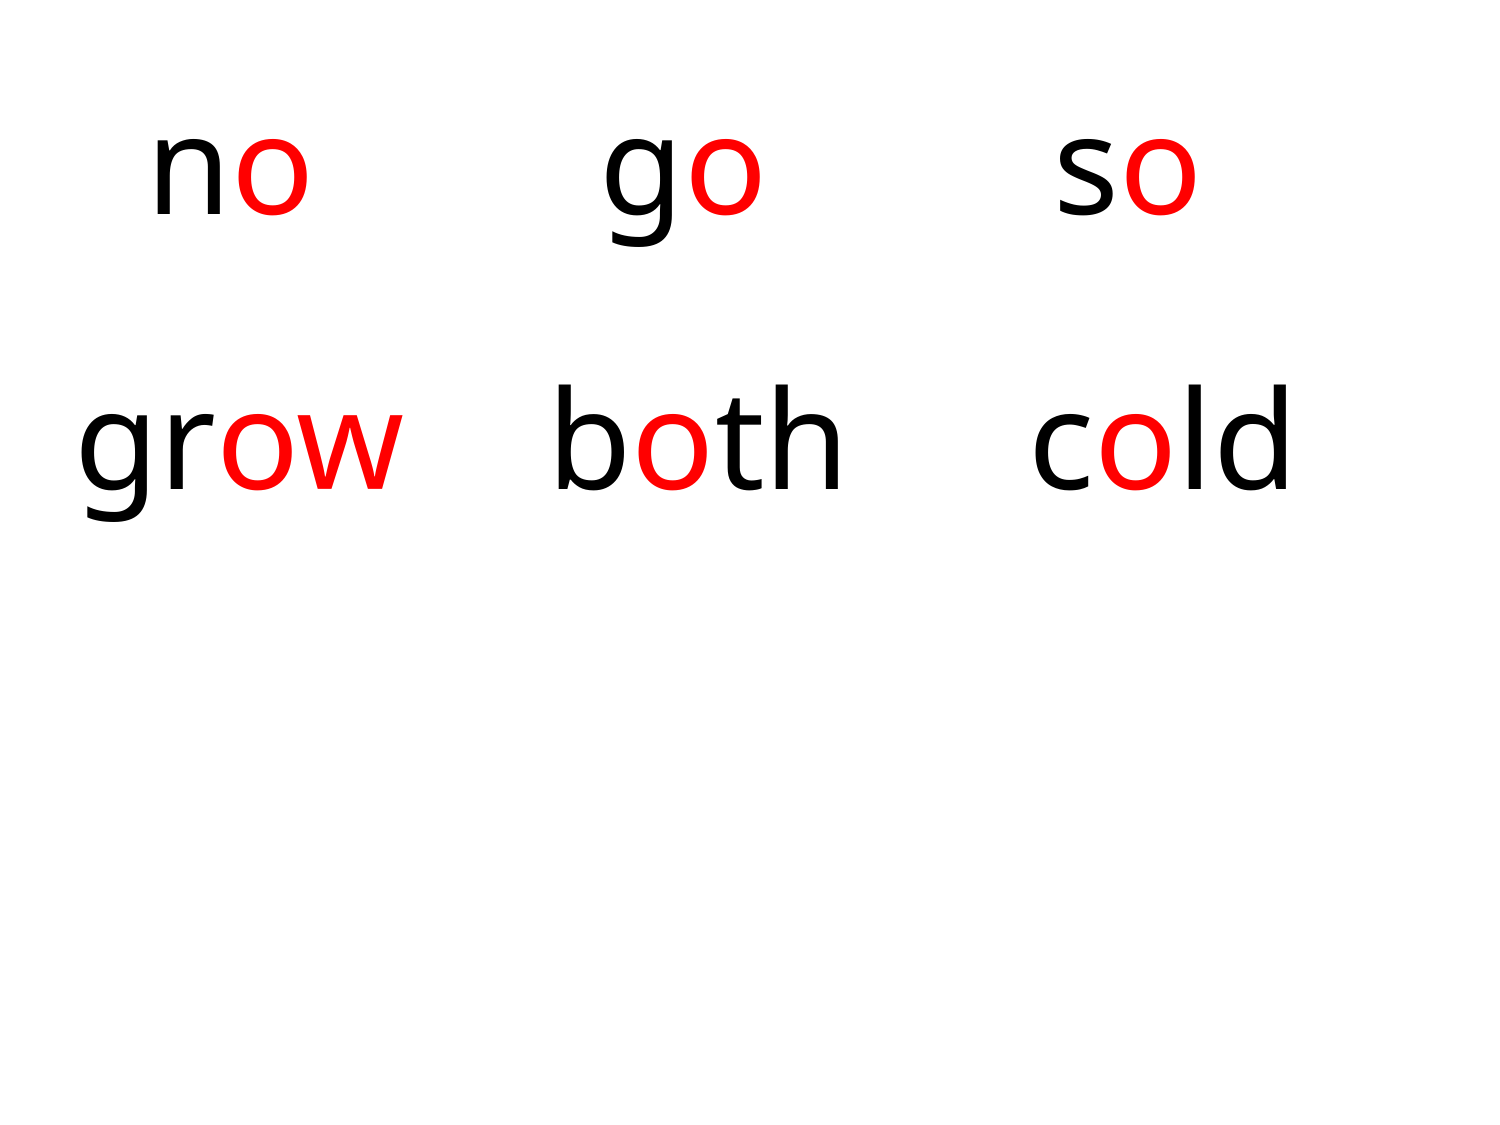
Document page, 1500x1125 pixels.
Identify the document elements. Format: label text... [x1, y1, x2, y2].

text_box no go so grow both cold [24, 69, 1470, 800]
